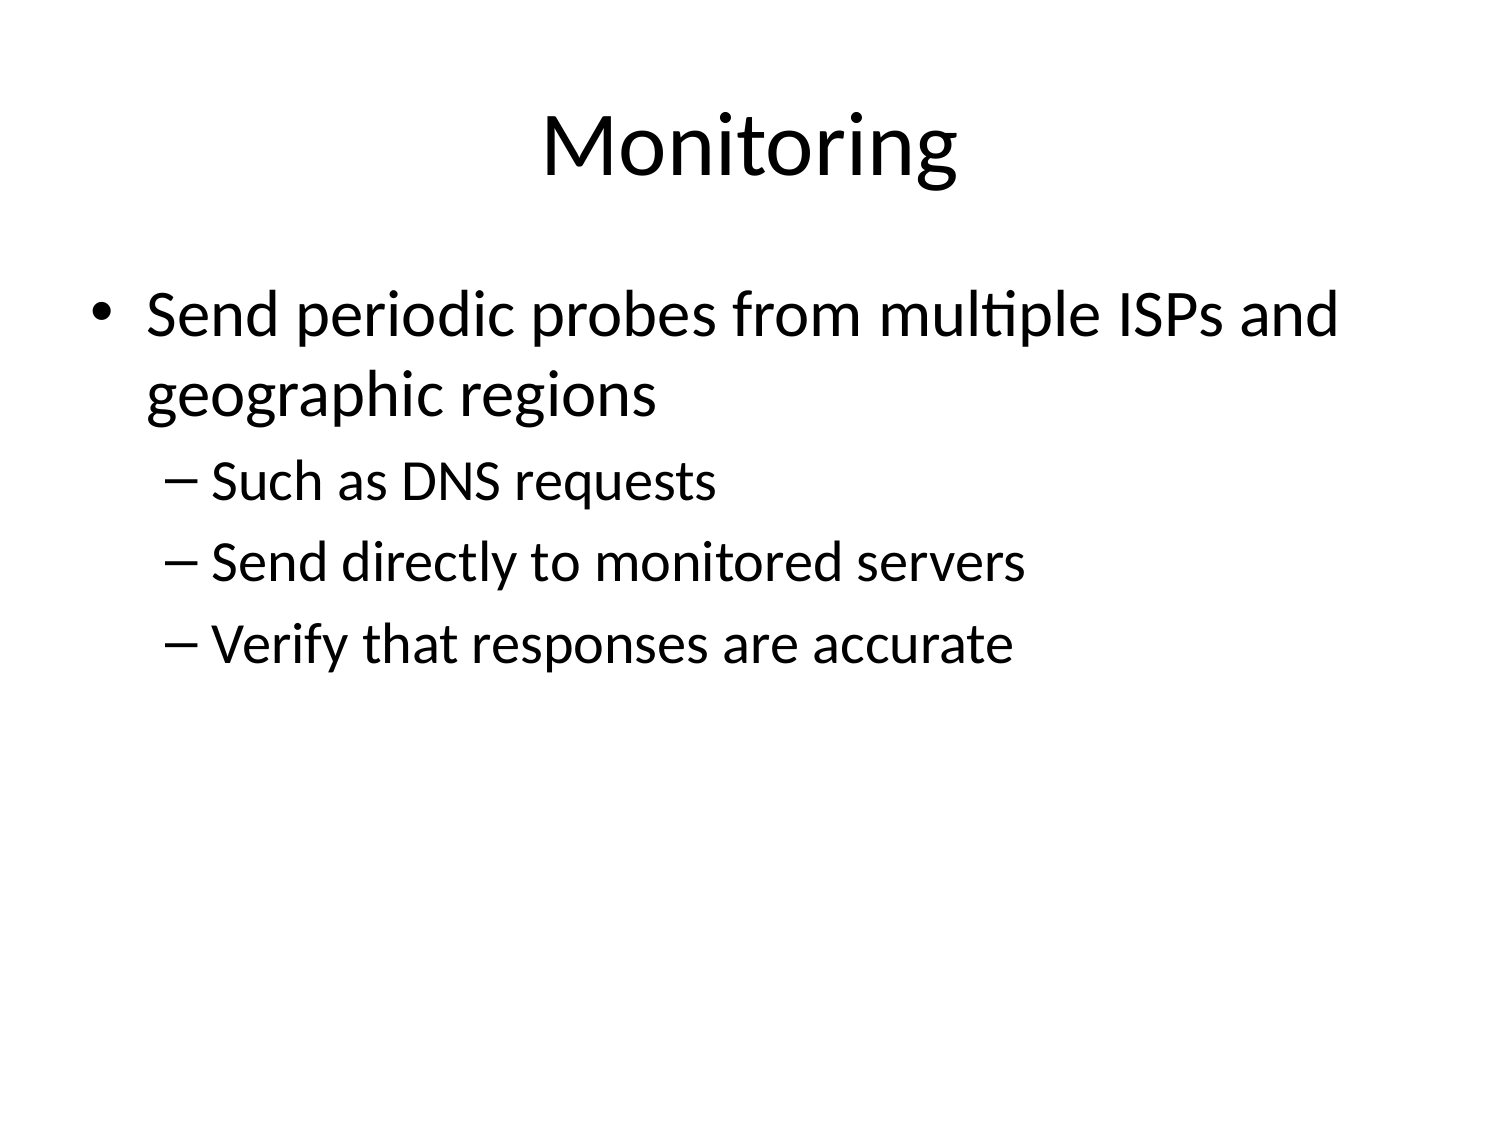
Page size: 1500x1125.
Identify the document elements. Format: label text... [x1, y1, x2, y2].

list Send periodic probes from multiple ISPs and geographic regions Such as DNS requests Send directly to monitored servers Verify that responses are accurate [75, 262, 1425, 1005]
title Monitoring [75, 45, 1425, 233]
